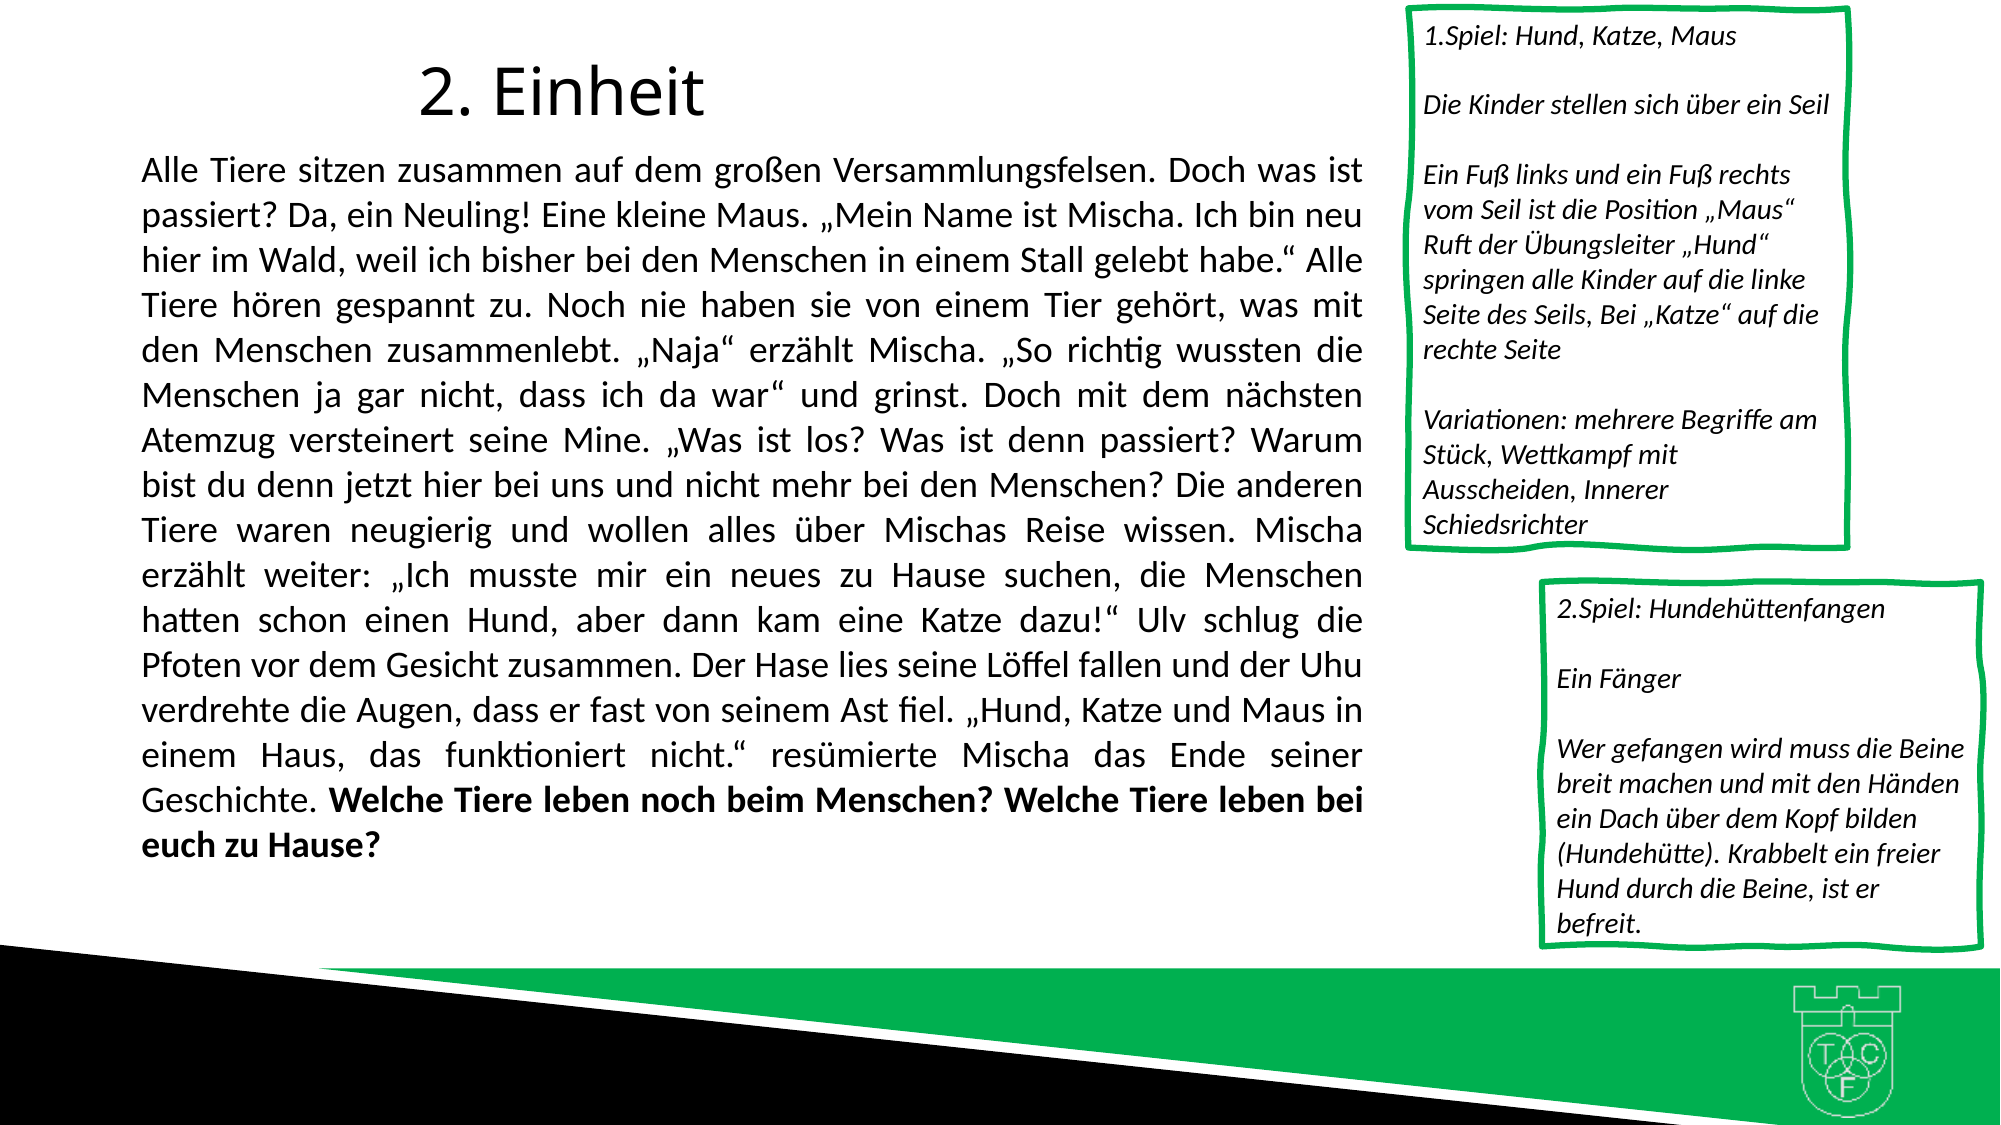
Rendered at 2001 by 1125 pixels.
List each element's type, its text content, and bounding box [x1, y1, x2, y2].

text_box [318, 967, 2000, 1125]
text_box 2.Spiel: Hundehüttenfangen Ein Fänger Wer gefangen wird muss die Beine breit machen und mit den Händen ein Dach über dem Kopf bilden (Hundehütte). Krabbelt ein freier Hund durch die Beine, ist er befreit. [1540, 580, 1984, 950]
title 2. Einheit [403, 50, 1412, 138]
text_box Alle Tiere sitzen zusammen auf dem großen Versammlungsfelsen. Doch was ist passiert? Da, ein Neuling! Eine kleine Maus. „Mein Name ist Mischa. Ich bin neu hier im Wald, weil ich bisher bei den Menschen in einem Stall gelebt habe.“ Alle Tiere hören gespannt zu. Noch nie haben sie von einem Tier gehört, was mit den Menschen zusammenlebt. „Naja“ erzählt Mischa. „So richtig wussten die Menschen ja gar nicht, dass ich da war“ und grinst. Doch mit dem nächsten Atemzug versteinert seine Mine. „Was ist los? Was ist denn passiert? Warum bist du denn jetzt hier bei uns und nicht mehr bei den Menschen? Die anderen Tiere waren neugierig und wollen alles über Mischas Reise wissen. Mischa erzählt weiter: „Ich musste mir ein neues zu Hause suchen, die Menschen hatten schon einen Hund, aber dann kam eine Katze dazu!“ Ulv schlug die Pfoten vor dem Gesicht zusammen. Der Hase lies seine Löffel fallen und der Uhu verdrehte die Augen, dass er fast von seinem Ast fiel. „Hund, Katze und Maus in einem Haus, das funktioniert nicht.“ resümierte Mischa das Ende seiner Geschichte. Welche Tiere leben noch beim Menschen? Welche Tiere leben bei euch zu Hause? [126, 137, 1380, 872]
text_box 1.Spiel: Hund, Katze, Maus Die Kinder stellen sich über ein Seil Ein Fuß links und ein Fuß rechts vom Seil ist die Position „Maus“ Ruft der Übungsleiter „Hund“ springen alle Kinder auf die linke Seite des Seils, Bei „Katze“ auf die rechte Seite Variationen: mehrere Begriffe am Stück, Wettkampf mit Ausscheiden, Innerer Schiedsrichter [1405, 6, 1851, 551]
picture [1789, 983, 1906, 1118]
text_box [0, 943, 1682, 1125]
